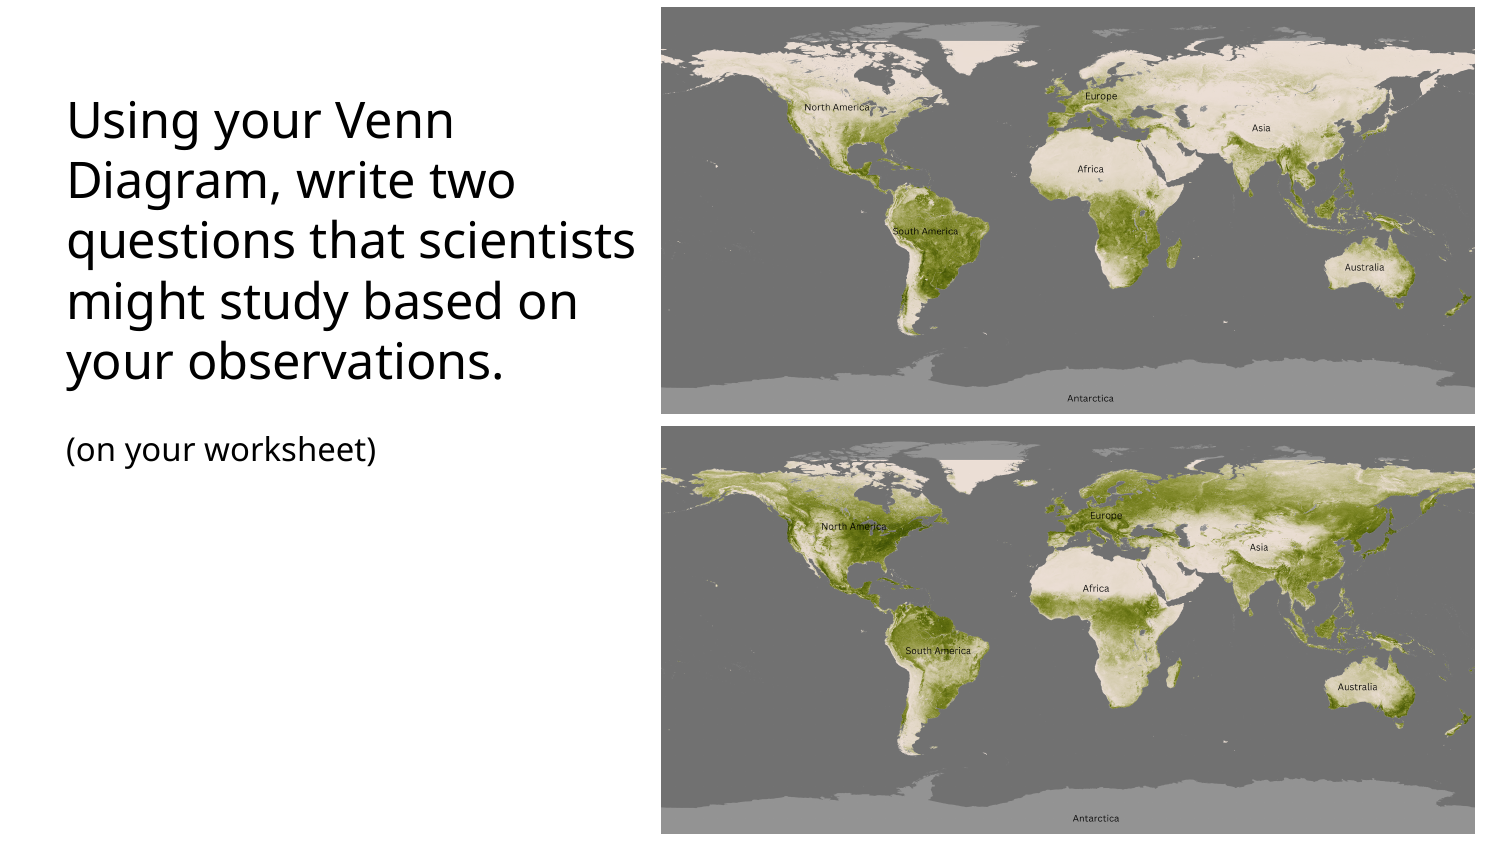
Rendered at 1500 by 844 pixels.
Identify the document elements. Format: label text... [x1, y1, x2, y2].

picture [661, 426, 1476, 834]
title Using your Venn Diagram, write two questions that scientists might study based on your observations. (on your worksheet) [51, 72, 672, 488]
picture [661, 7, 1476, 415]
